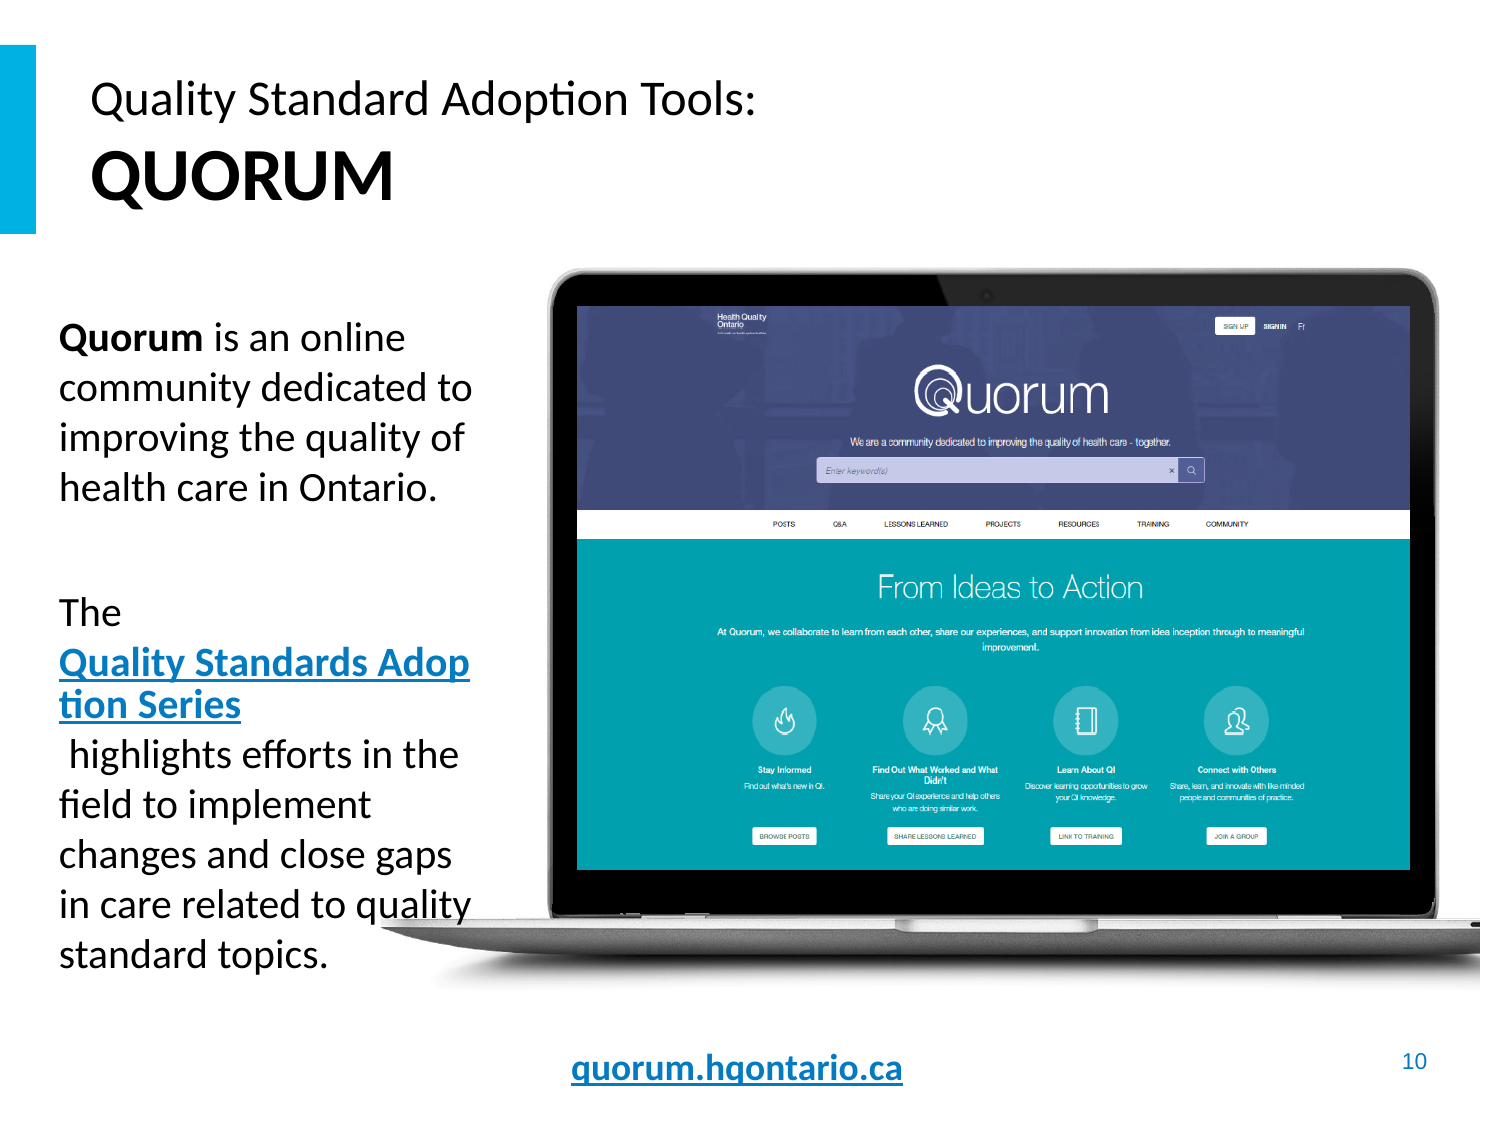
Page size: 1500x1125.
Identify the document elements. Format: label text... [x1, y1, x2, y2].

text_box quorum.hqontario.ca [23, 990, 1452, 1096]
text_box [353, 266, 1481, 1001]
title Quality Standard Adoption Tools: QUORUM [75, 45, 1428, 237]
list Quorum is an online community dedicated to improving the quality of health care in Ontario. The Quality Standards Adoption Series highlights efforts in the field to implement changes and close gaps in care related to quality standard topics. [41, 302, 348, 978]
